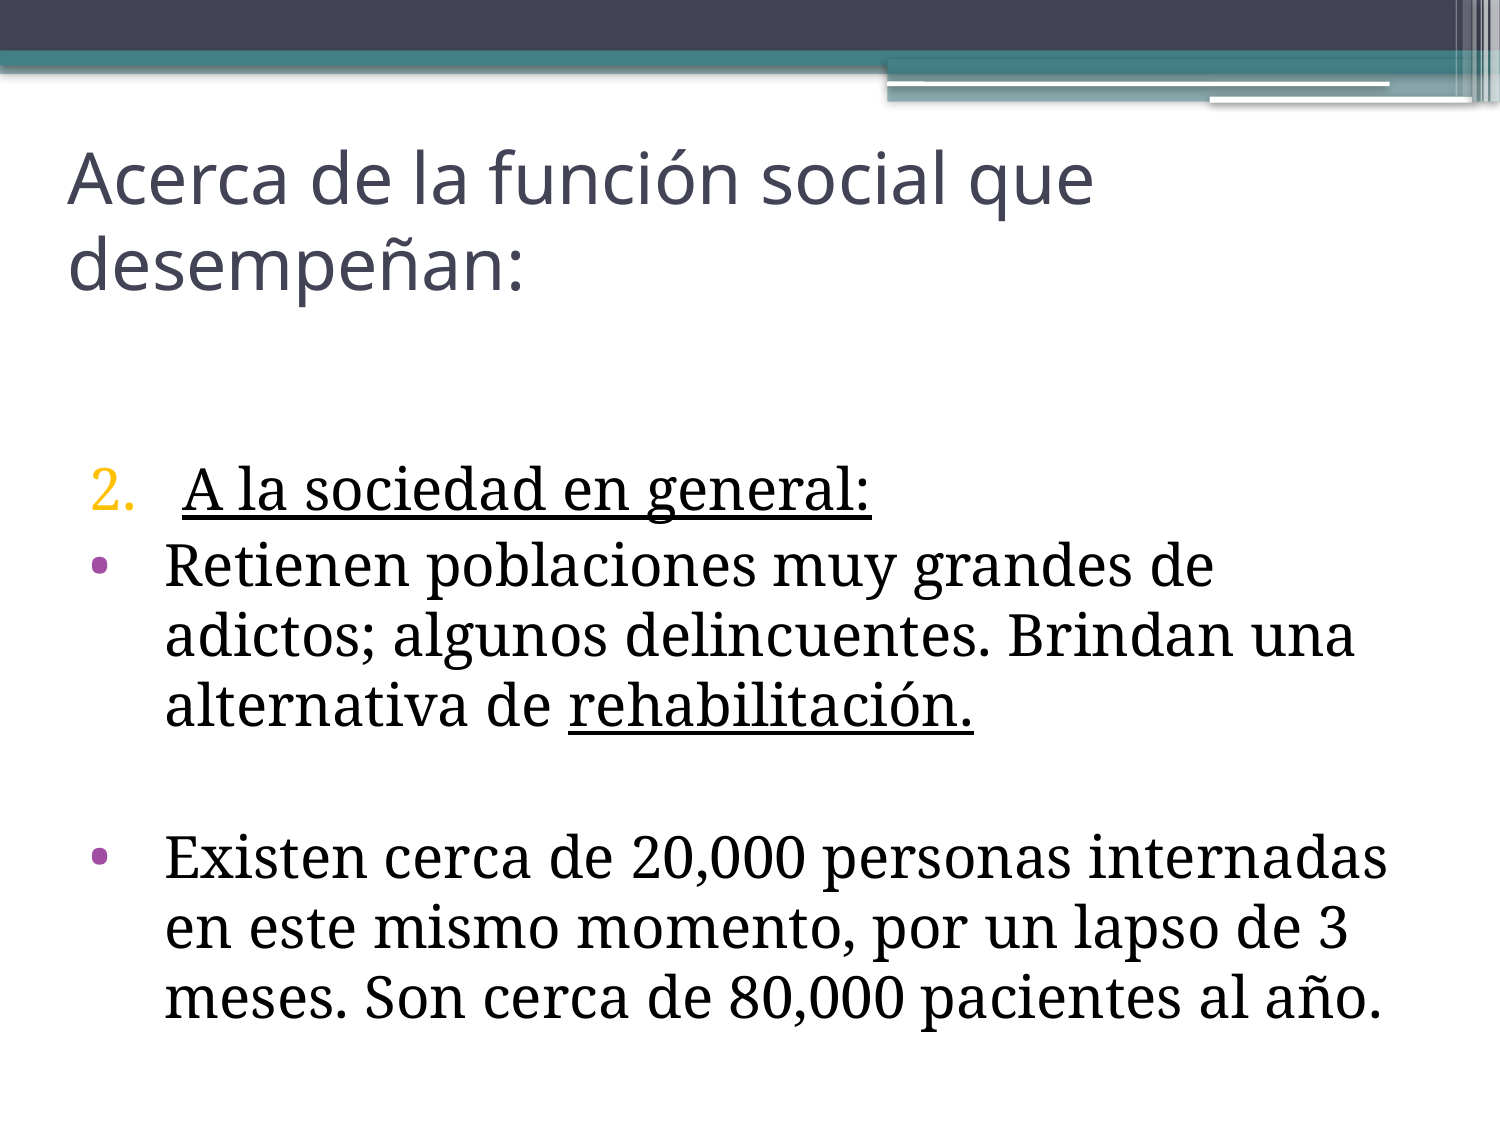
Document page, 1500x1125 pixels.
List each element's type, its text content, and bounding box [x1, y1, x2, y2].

list 2. A la sociedad en general: Retienen poblaciones muy grandes de adictos; algunos delincuentes. Brindan una alternativa de rehabilitación. Existen cerca de 20,000 personas internadas en este mismo momento, por un lapso de 3 meses. Son cerca de 80,000 pacientes al año. [75, 368, 1425, 1079]
title Acerca de la función social que desempeñan: [53, 125, 1279, 313]
